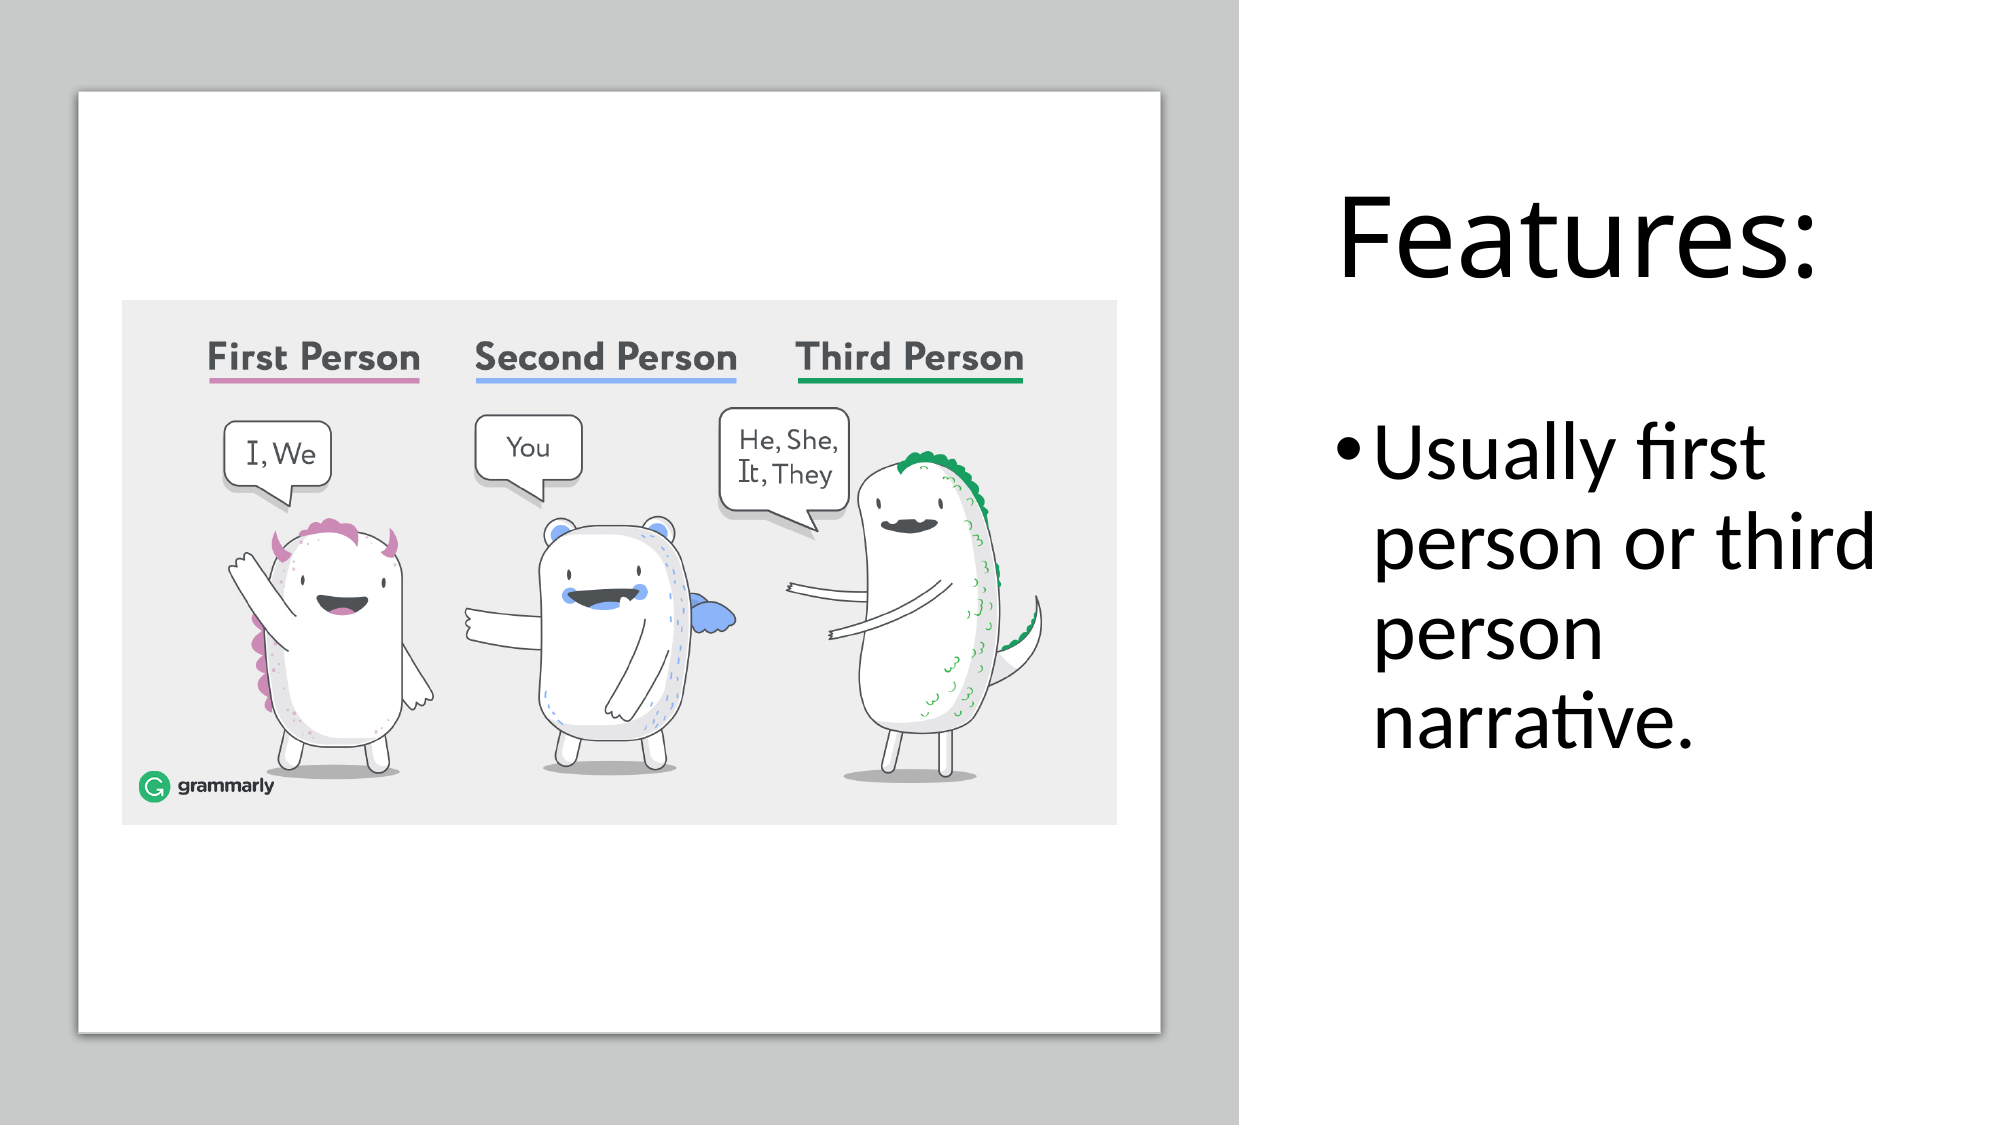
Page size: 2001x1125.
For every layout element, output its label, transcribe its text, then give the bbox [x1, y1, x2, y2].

title Features: [1319, 103, 1922, 379]
picture [121, 300, 1117, 825]
text_box [78, 91, 1161, 1034]
list Usually first person or third person narrative. [1319, 399, 1922, 1020]
text_box [0, 0, 1240, 1125]
